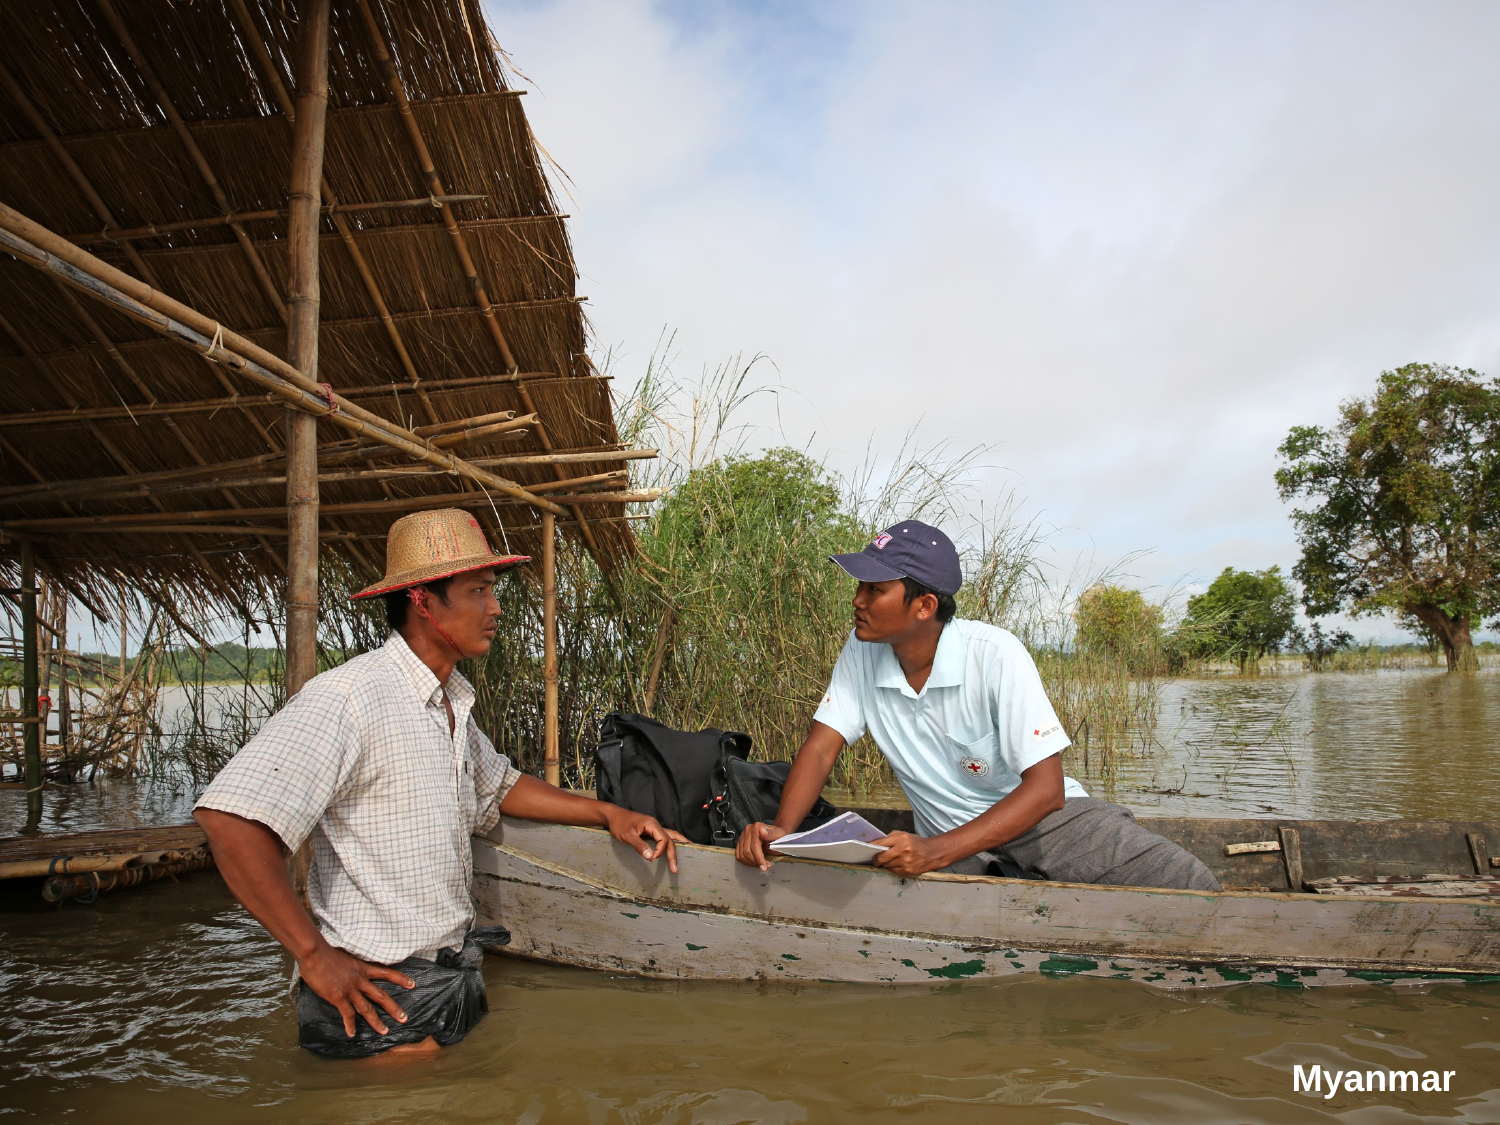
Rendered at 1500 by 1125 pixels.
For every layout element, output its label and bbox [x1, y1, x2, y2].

list [0, 0, 1500, 1125]
